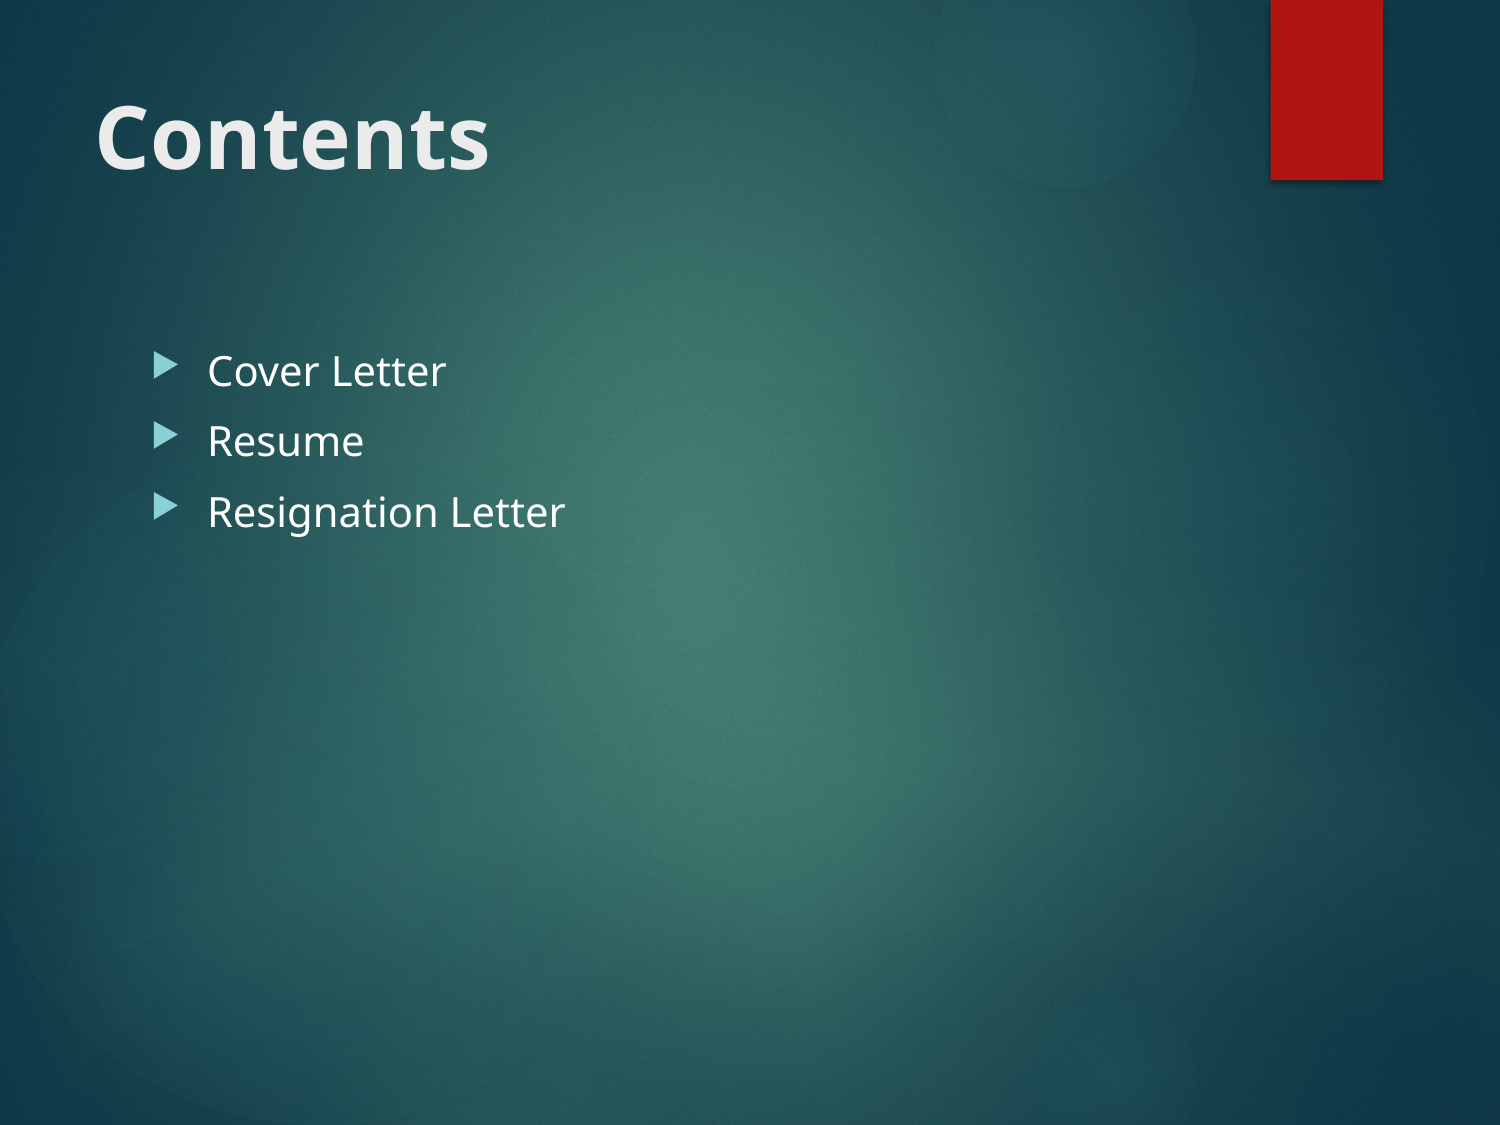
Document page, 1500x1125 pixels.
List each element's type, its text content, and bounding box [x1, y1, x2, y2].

title Contents [79, 74, 1237, 304]
list Cover Letter Resume Resignation Letter [135, 336, 1237, 1025]
